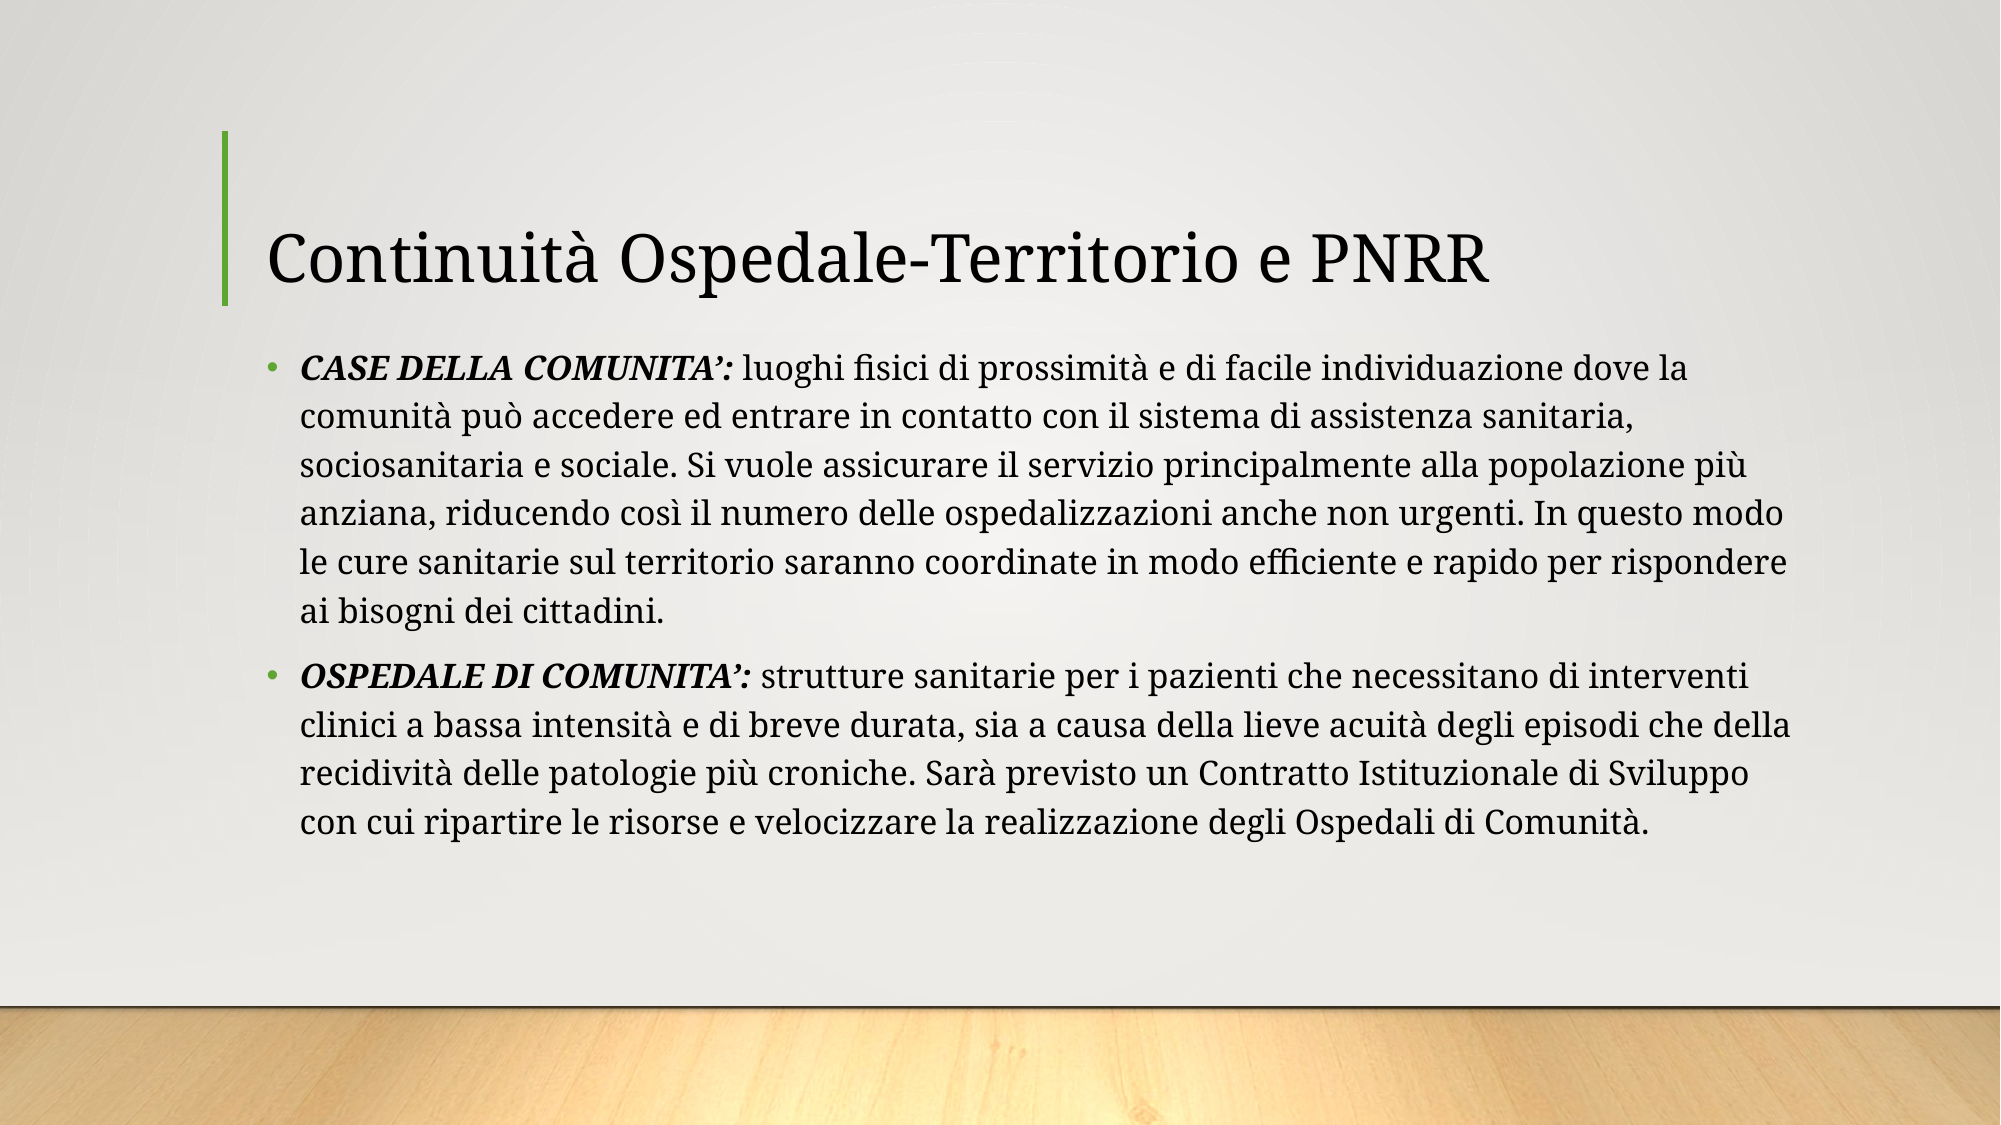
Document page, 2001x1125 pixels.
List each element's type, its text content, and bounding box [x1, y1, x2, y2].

list CASE DELLA COMUNITA’: luoghi fisici di prossimità e di facile individuazione dove la comunità può accedere ed entrare in contatto con il sistema di assistenza sanitaria, sociosanitaria e sociale. Si vuole assicurare il servizio principalmente alla popolazione più anziana, riducendo così il numero delle ospedalizzazioni anche non urgenti. In questo modo le cure sanitarie sul territorio saranno coordinate in modo efficiente e rapido per rispondere ai bisogni dei cittadini. OSPEDALE DI COMUNITA’: strutture sanitarie per i pazienti che necessitano di interventi clinici a bassa intensità e di breve durata, sia a causa della lieve acuità degli episodi che della recidività delle patologie più croniche. Sarà previsto un Contratto Istituzionale di Sviluppo con cui ripartire le risorse e velocizzare la realizzazione degli Ospedali di Comunità. [251, 330, 1814, 897]
title Continuità Ospedale-Territorio e PNRR [251, 131, 1814, 305]
picture [0, 1006, 2000, 1125]
